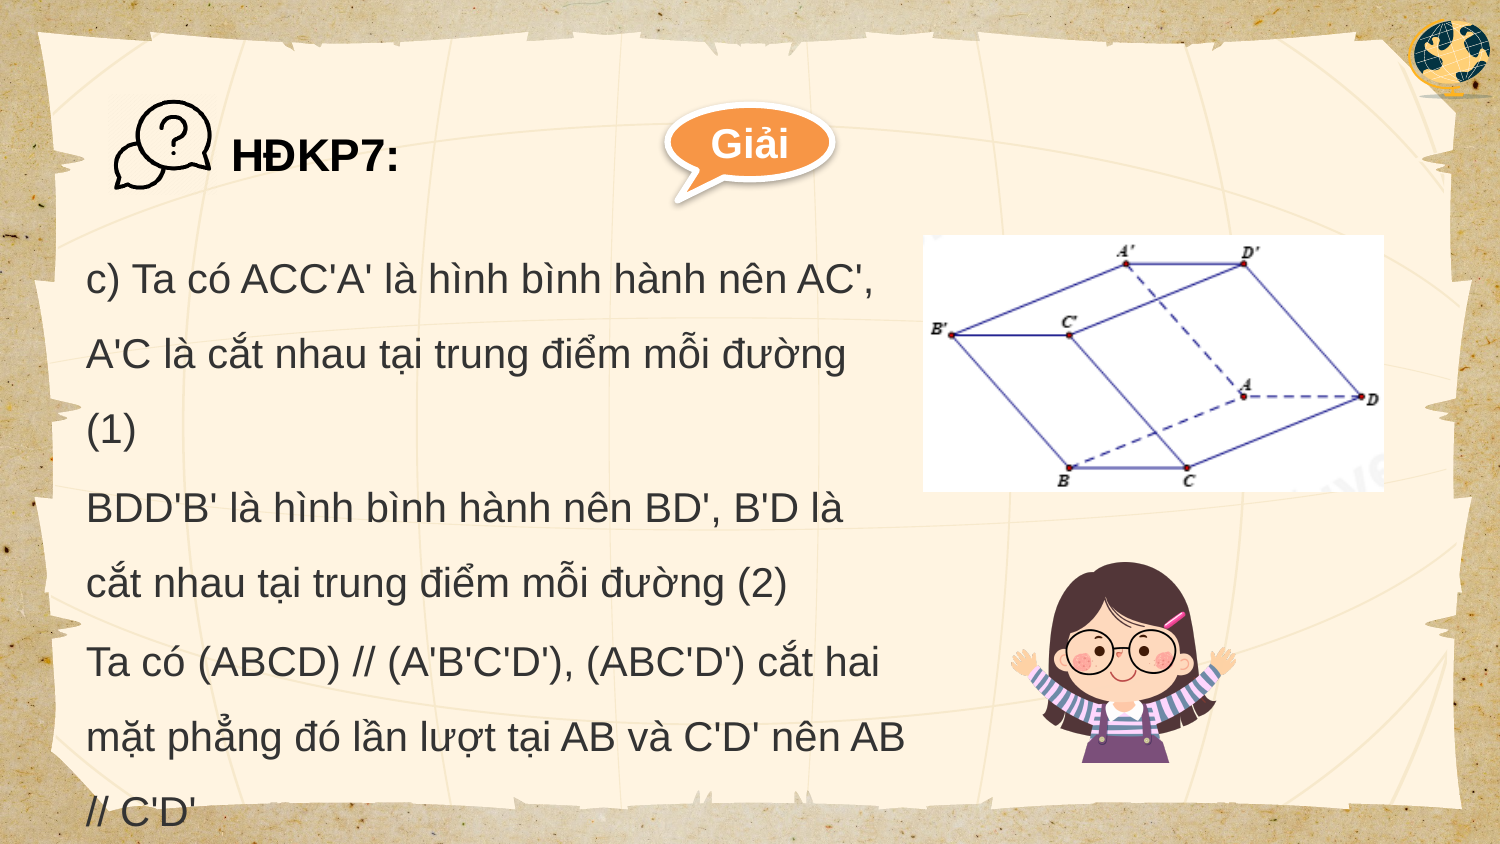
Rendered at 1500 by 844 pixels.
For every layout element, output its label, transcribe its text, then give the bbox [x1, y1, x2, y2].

text_box Giải [667, 104, 833, 201]
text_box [1406, 18, 1493, 100]
text_box c) Ta có ACC'A' là hình bình hành nên AC', A'C là cắt nhau tại trung điểm mỗi đường (1) BDD'B' là hình bình hành nên BD', B'D là cắt nhau tại trung điểm mỗi đường (2) Ta có (ABCD) // (A'B'C'D'), (ABC'D') cắt hai mặt phẳng đó lần lượt tại AB và C'D' nên AB // C'D' [71, 219, 924, 843]
picture [0, 0, 1500, 844]
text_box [108, 93, 447, 195]
